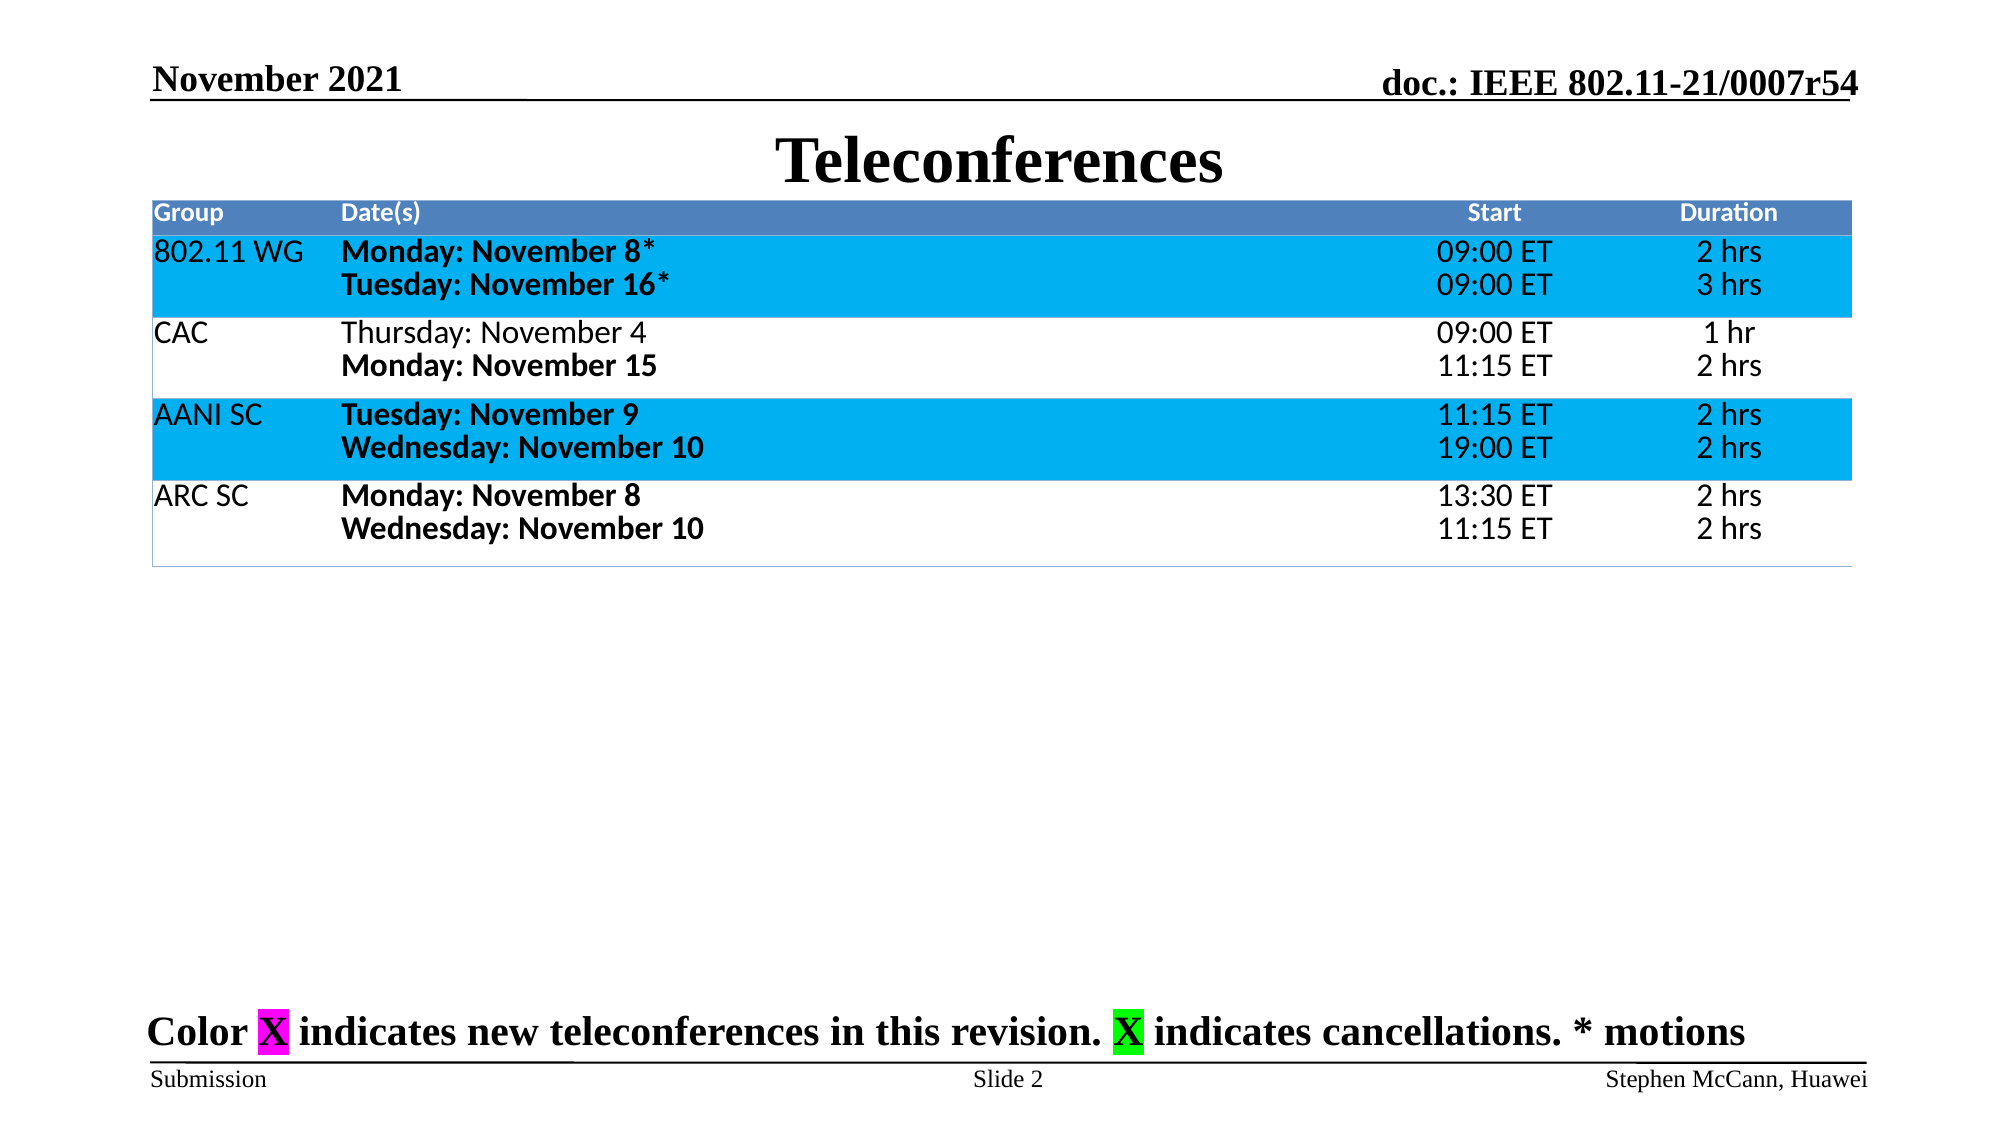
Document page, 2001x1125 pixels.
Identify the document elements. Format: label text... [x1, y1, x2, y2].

table_cell CAC [153, 318, 339, 398]
table_cell Monday: November 8 Wednesday: November 10 [339, 481, 1383, 566]
table_cell ARC SC [153, 481, 339, 566]
table_cell Tuesday: November 9 Wednesday: November 10 [339, 399, 1383, 480]
table_cell 09:00 ET 09:00 ET [1383, 236, 1606, 317]
title Teleconferences [149, 112, 1850, 201]
table_header Start [1383, 201, 1606, 235]
table_cell 2 hrs 3 hrs [1606, 236, 1852, 317]
text_box Color X indicates new teleconferences in this revision. X indicates cancellations. * motions [131, 996, 1900, 1062]
table_cell Monday: November 8* Tuesday: November 16* [339, 236, 1383, 317]
table_cell 2 hrs 2 hrs [1606, 399, 1852, 480]
table_header Duration [1606, 201, 1852, 235]
table_cell 11:15 ET 19:00 ET [1383, 399, 1606, 480]
table_cell Thursday: November 4 Monday: November 15 [339, 318, 1383, 398]
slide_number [152, 54, 563, 100]
table_cell 802.11 WG [153, 236, 339, 317]
table_cell 2 hrs 2 hrs [1606, 481, 1852, 566]
table_cell 1 hr 2 hrs [1606, 318, 1852, 398]
table_cell AANI SC [153, 399, 339, 480]
slide_number Slide 2 [950, 1062, 1067, 1123]
table_header Group [153, 201, 339, 235]
table_header Date(s) [339, 201, 1383, 235]
table_cell 13:30 ET 11:15 ET [1383, 481, 1606, 566]
footer Stephen McCann, Huawei [1171, 1062, 1869, 1093]
table_cell 09:00 ET 11:15 ET [1383, 318, 1606, 398]
